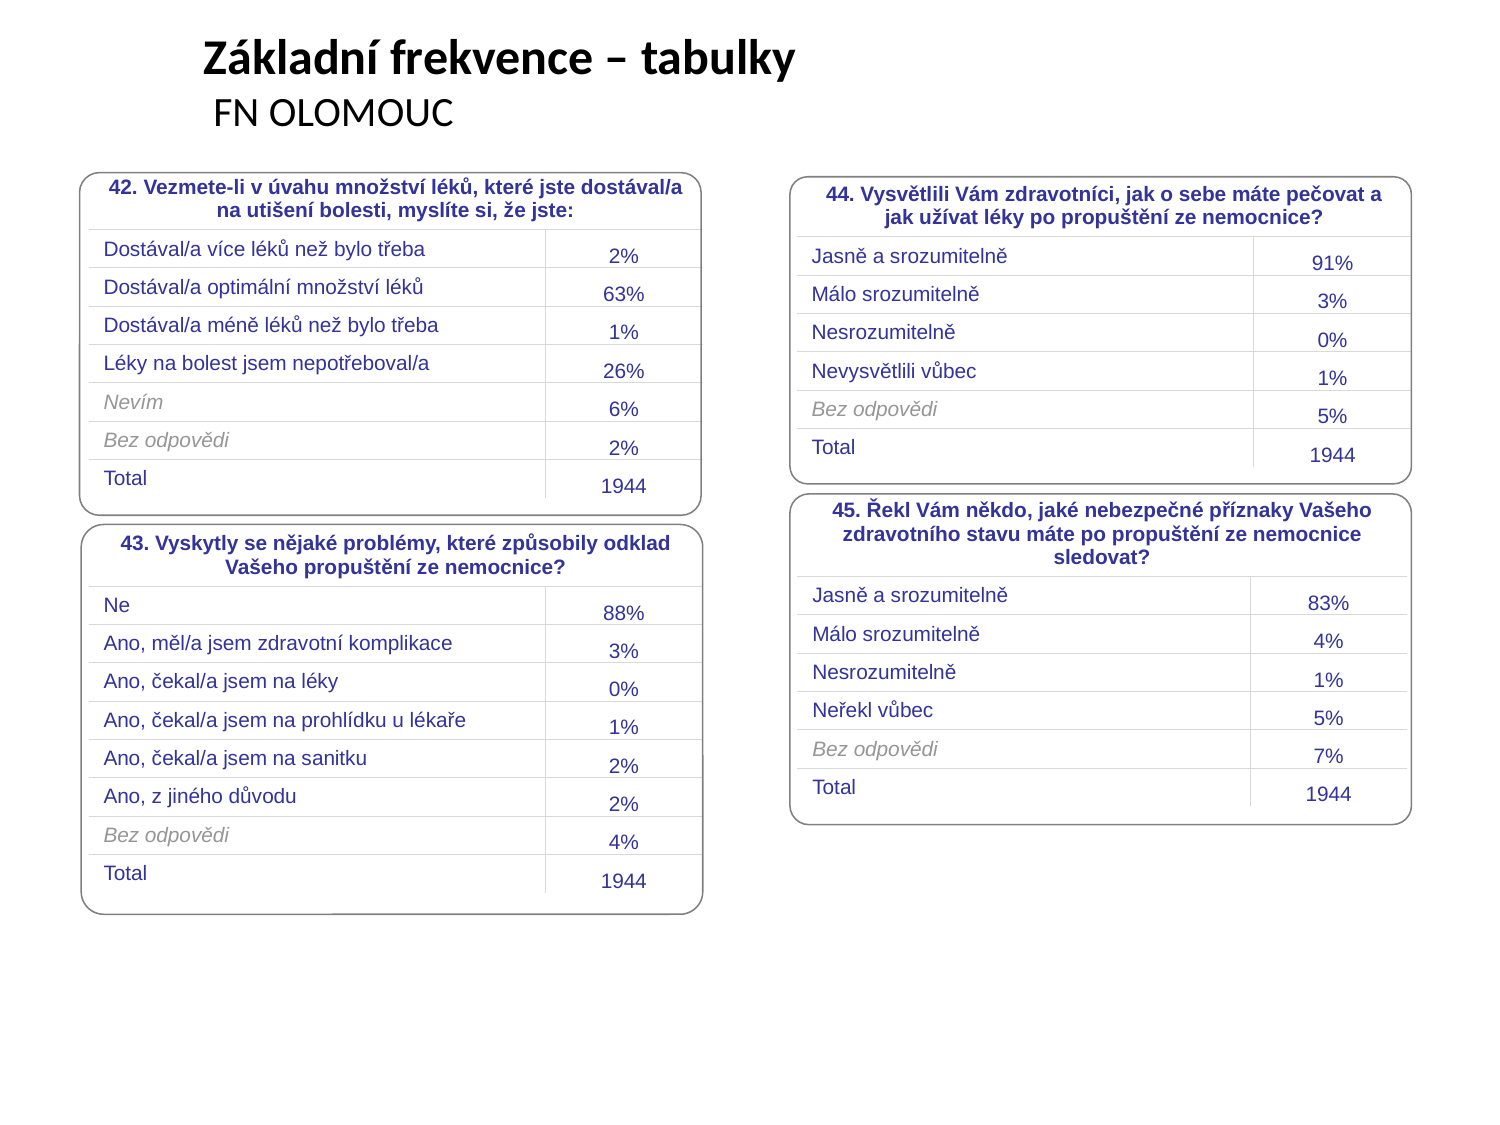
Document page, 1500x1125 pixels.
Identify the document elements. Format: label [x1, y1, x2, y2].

text_box [79, 172, 702, 516]
table_header [797, 175, 1411, 187]
table_header [797, 492, 1407, 499]
text_box [188, 21, 1500, 138]
table_header [89, 168, 703, 229]
table_header [89, 524, 99, 529]
text_box [789, 493, 1412, 825]
text_box [81, 524, 703, 915]
table_header [685, 524, 703, 541]
text_box [789, 176, 1412, 484]
